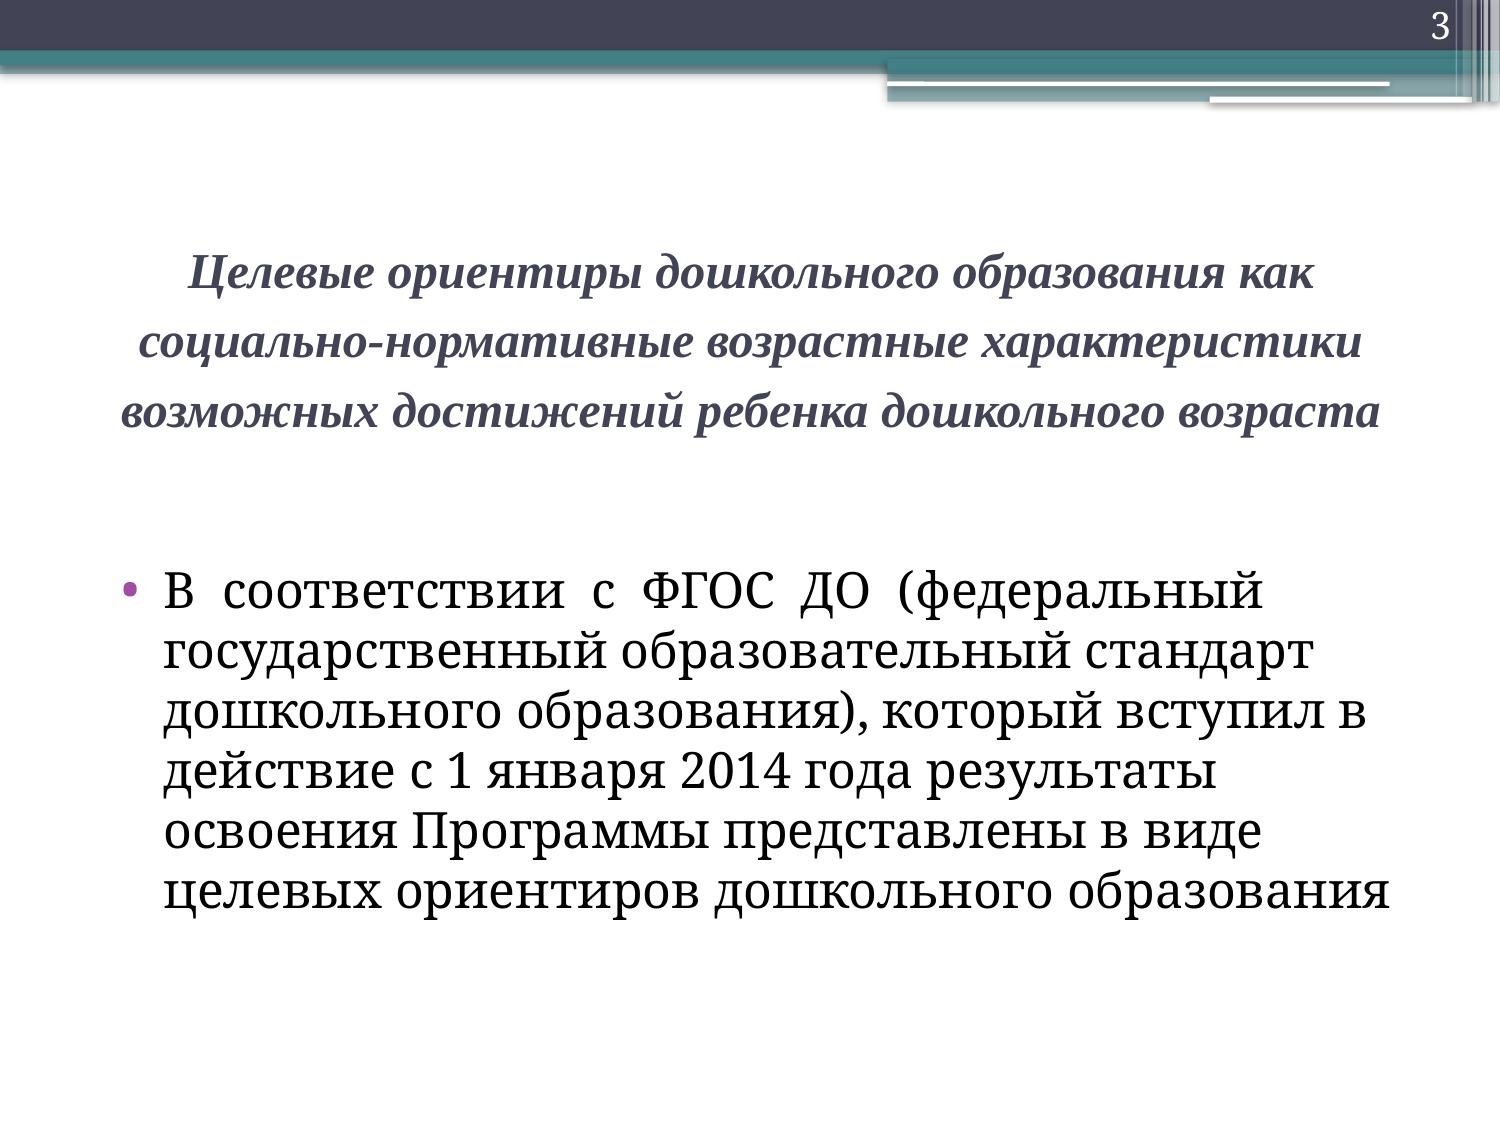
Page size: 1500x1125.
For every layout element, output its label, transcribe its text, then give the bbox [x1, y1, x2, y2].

list В соответствии с ФГОС ДО (федеральный государственный образовательный стандарт дошкольного образования), который вступил в действие с 1 января 2014 года результаты освоения Программы представлены в виде целевых ориентиров дошкольного образования [88, 550, 1425, 1079]
title Целевые ориентиры дошкольного образования как социально-нормативные возрастные характеристики возможных достижений ребенка дошкольного возраста [76, 219, 1427, 501]
slide_number 3 [1341, 0, 1466, 61]
